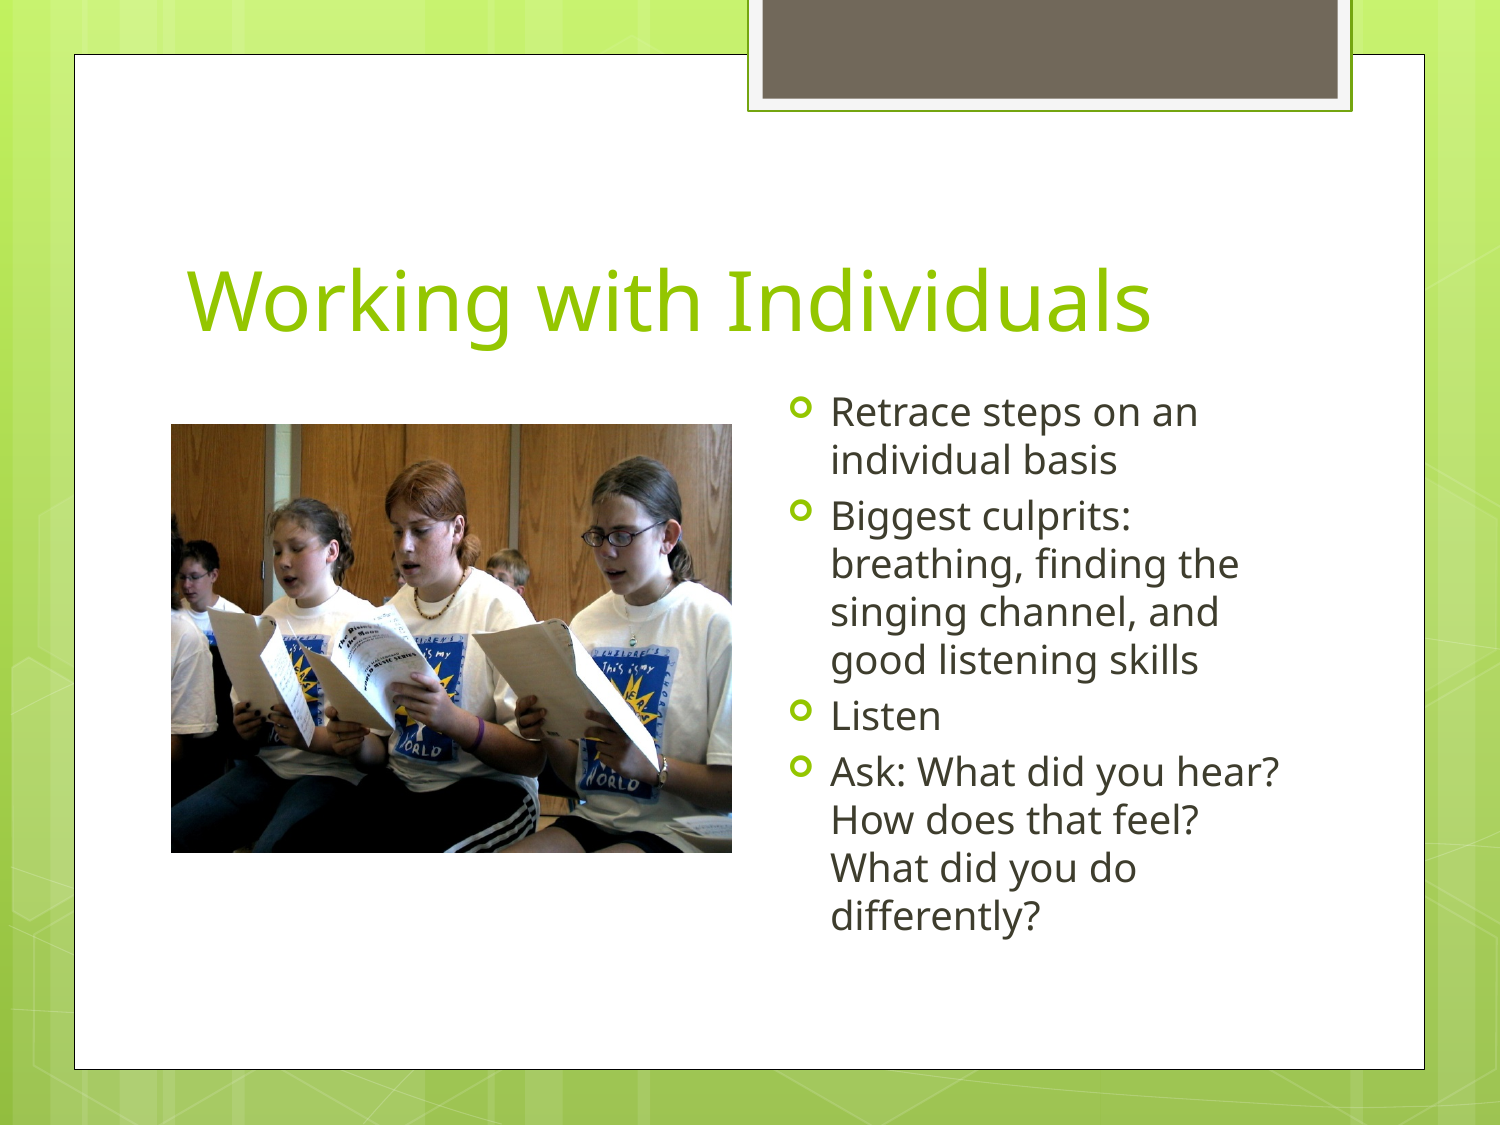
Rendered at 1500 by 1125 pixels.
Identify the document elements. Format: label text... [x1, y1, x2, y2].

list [170, 424, 733, 854]
title Working with Individuals [171, 168, 1324, 357]
list Retrace steps on an individual basis Biggest culprits: breathing, finding the singing channel, and good listening skills Listen Ask: What did you hear? How does that feel? What did you do differently? [761, 379, 1323, 953]
